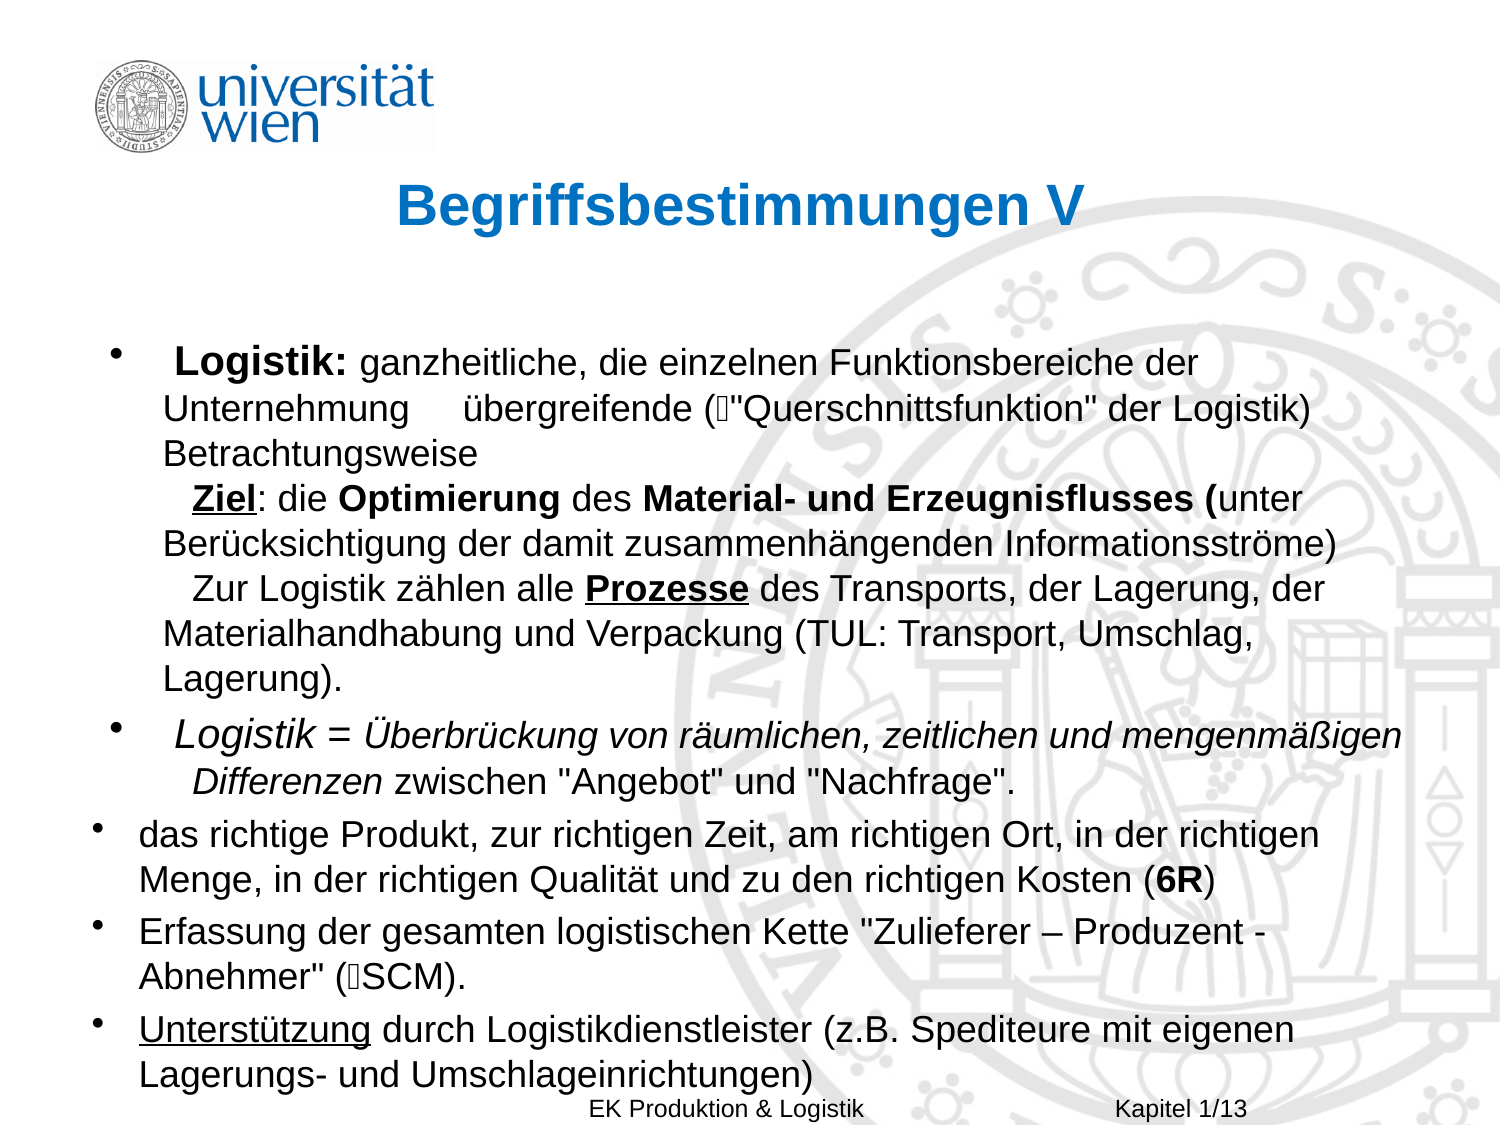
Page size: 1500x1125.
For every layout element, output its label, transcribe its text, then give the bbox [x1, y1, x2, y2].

title Begriffsbestimmungen V [118, 160, 1365, 244]
picture [674, 196, 1500, 1125]
picture [95, 60, 434, 153]
list Logistik: ganzheitliche, die einzelnen Funktionsbereiche der Unternehmung übergreifende ("Querschnittsfunktion" der Logistik) Betrachtungsweise Ziel: die Optimierung des Material- und Erzeugnisflusses (unter Berücksichtigung der damit zusammenhängenden Informationsströme) Zur Logistik zählen alle Prozesse des Transports, der Lagerung, der Materialhandhabung und Verpackung (TUL: Transport, Umschlag, Lagerung). Logistik = Überbrückung von räumlichen, zeitlichen und mengenmäßigen Differenzen zwischen "Angebot" und "Nachfrage". das richtige Produkt, zur richtigen Zeit, am richtigen Ort, in der richtigen Menge, in der richtigen Qualität und zu den richtigen Kosten (6R) Erfassung der gesamten logistischen Kette "Zulieferer – Produzent - Abnehmer" (SCM). Unterstützung durch Logistikdienstleister (z.B. Spediteure mit eigenen Lagerungs- und Umschlageinrichtungen) [76, 326, 1436, 1036]
